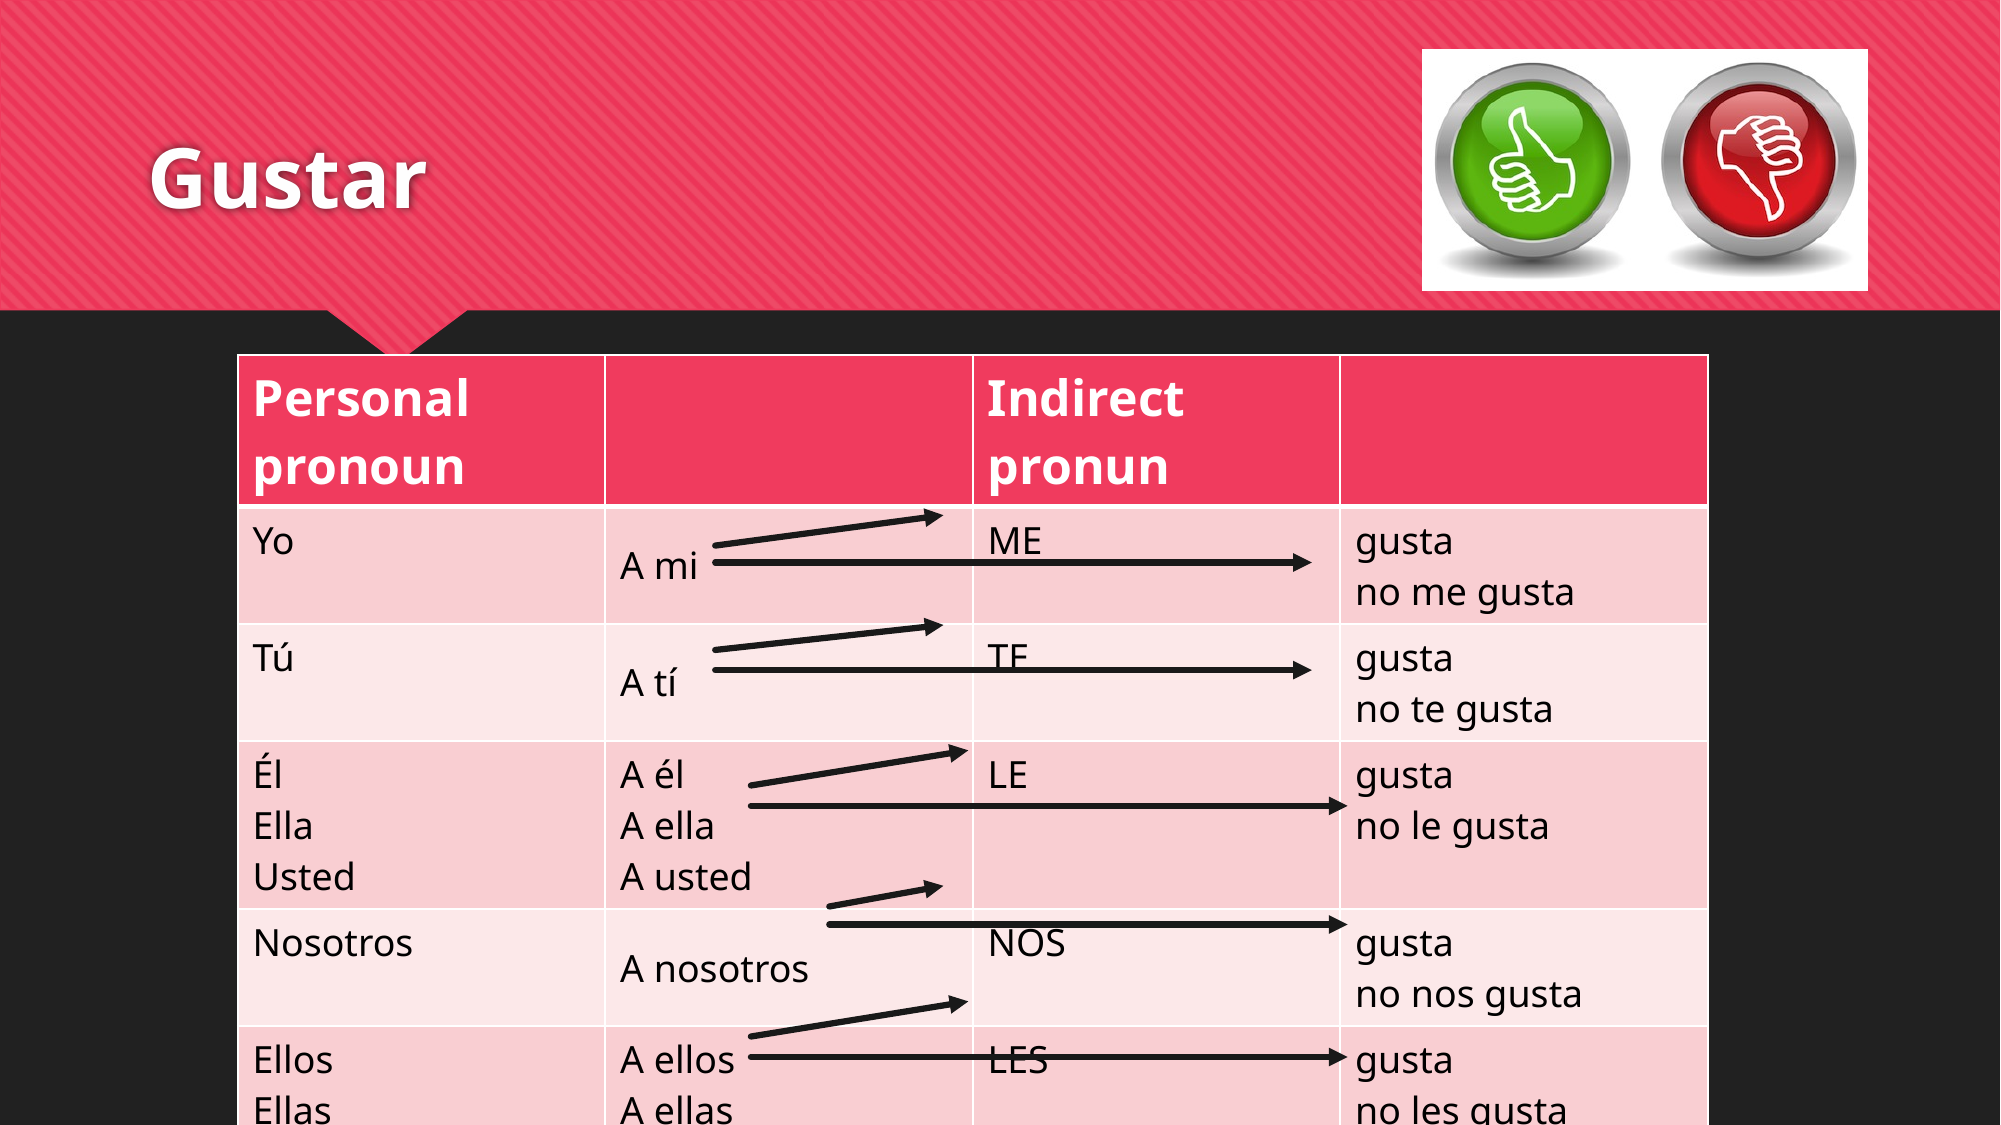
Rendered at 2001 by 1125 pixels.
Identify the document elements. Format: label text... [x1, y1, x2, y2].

table_cell Yo [239, 509, 604, 623]
table_header Personal pronoun [239, 356, 604, 504]
table_cell gusta no te gusta [1341, 625, 1707, 740]
table_cell NOS [974, 910, 1339, 921]
table_cell A mi [606, 509, 972, 623]
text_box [829, 885, 944, 907]
table_cell A él A ella A usted [606, 742, 972, 908]
table_cell gusta no nos gusta [1341, 910, 1707, 1025]
table_header [606, 356, 972, 504]
table_cell LE [974, 809, 1339, 908]
table_cell NOS [974, 928, 1339, 1025]
table_cell gusta no les gusta [1341, 1027, 1707, 1125]
table_cell LES [974, 1027, 1339, 1054]
title Gustar [132, 73, 1422, 233]
table_cell A tí [606, 625, 972, 740]
table_cell Él Ella Usted [239, 742, 604, 908]
table_cell Tú [239, 625, 604, 740]
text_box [714, 514, 944, 546]
table_cell gusta no me gusta [1341, 509, 1707, 623]
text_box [714, 624, 944, 651]
table_cell A ellos A ellas A ustedes [606, 1027, 972, 1125]
table_cell Nosotros [239, 910, 604, 1025]
table_cell LE [974, 742, 1339, 803]
table_cell Ellos Ellas Ustedes [239, 1027, 604, 1125]
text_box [750, 1001, 969, 1037]
table_cell ME [974, 509, 1339, 623]
table_cell gusta no le gusta [1341, 742, 1707, 908]
table_header [1341, 356, 1707, 504]
table_cell A nosotros [606, 910, 972, 1025]
table_cell TE [974, 625, 1339, 740]
table_header Indirect pronun [974, 356, 1339, 504]
table_cell LES [974, 1060, 1339, 1125]
picture [1422, 49, 1868, 291]
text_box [750, 750, 969, 786]
